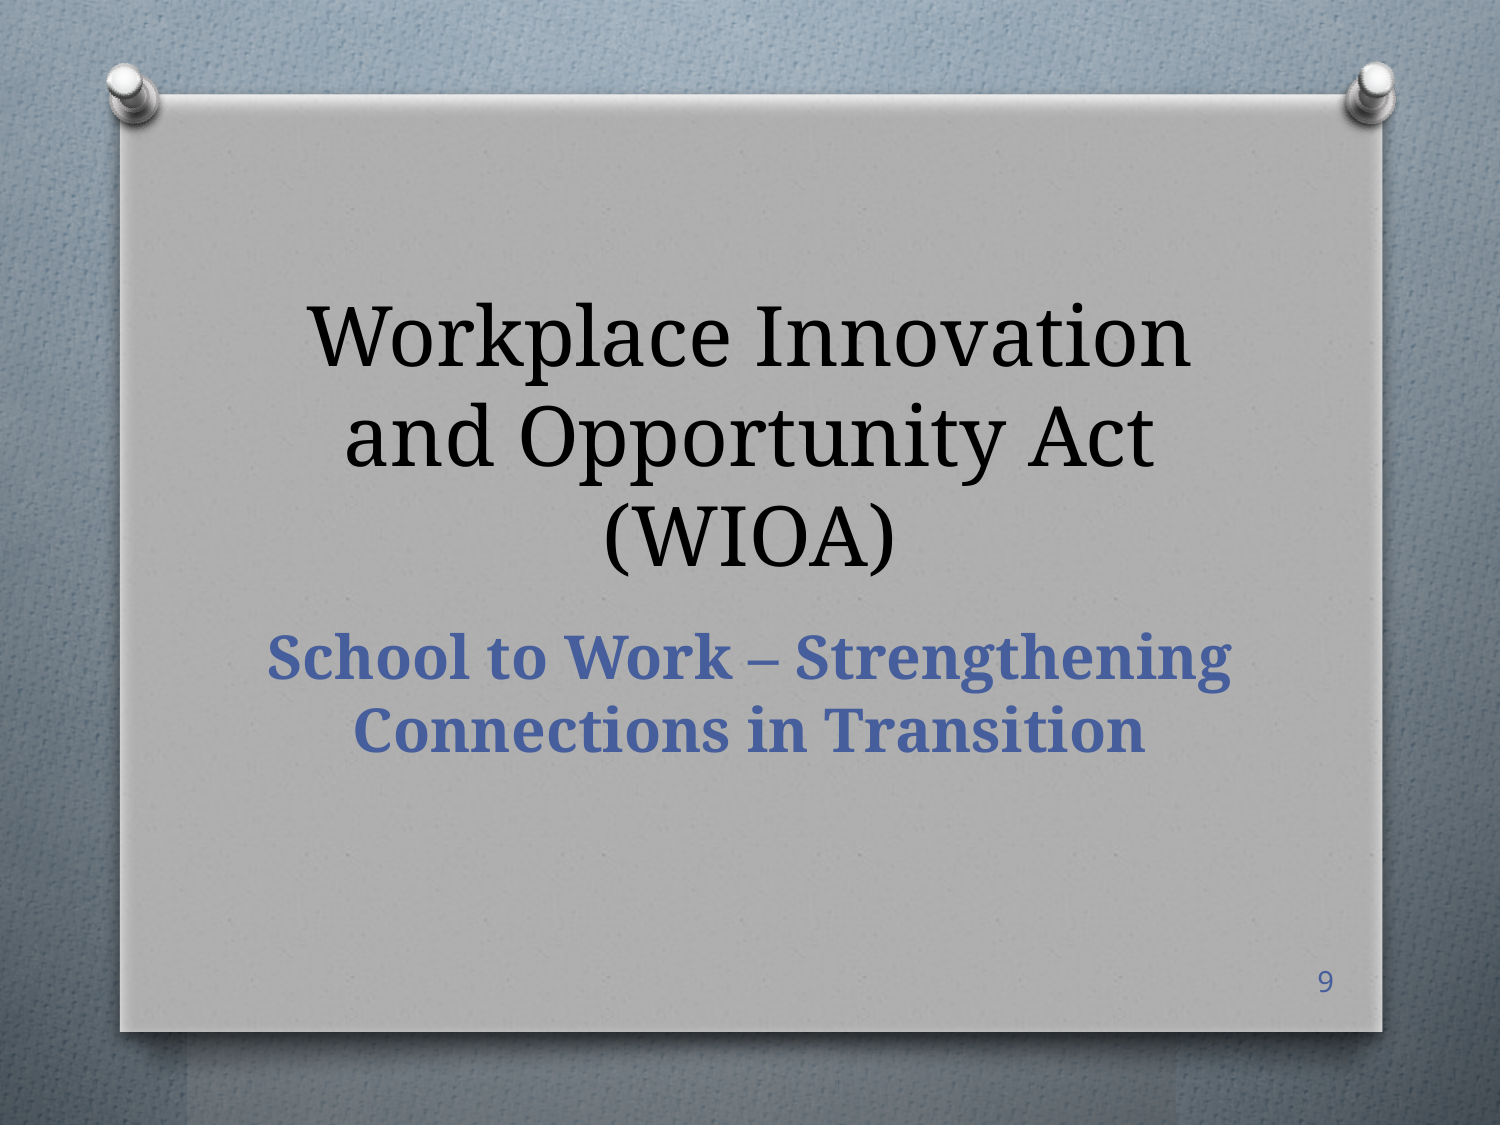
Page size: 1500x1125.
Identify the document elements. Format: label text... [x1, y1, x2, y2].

slide_number 9 [1258, 952, 1350, 1013]
title Workplace Innovation and Opportunity Act (WIOA) [237, 367, 1263, 591]
list School to Work – Strengthening Connections in Transition [238, 611, 1262, 826]
picture [75, 29, 198, 153]
picture [1317, 35, 1439, 156]
